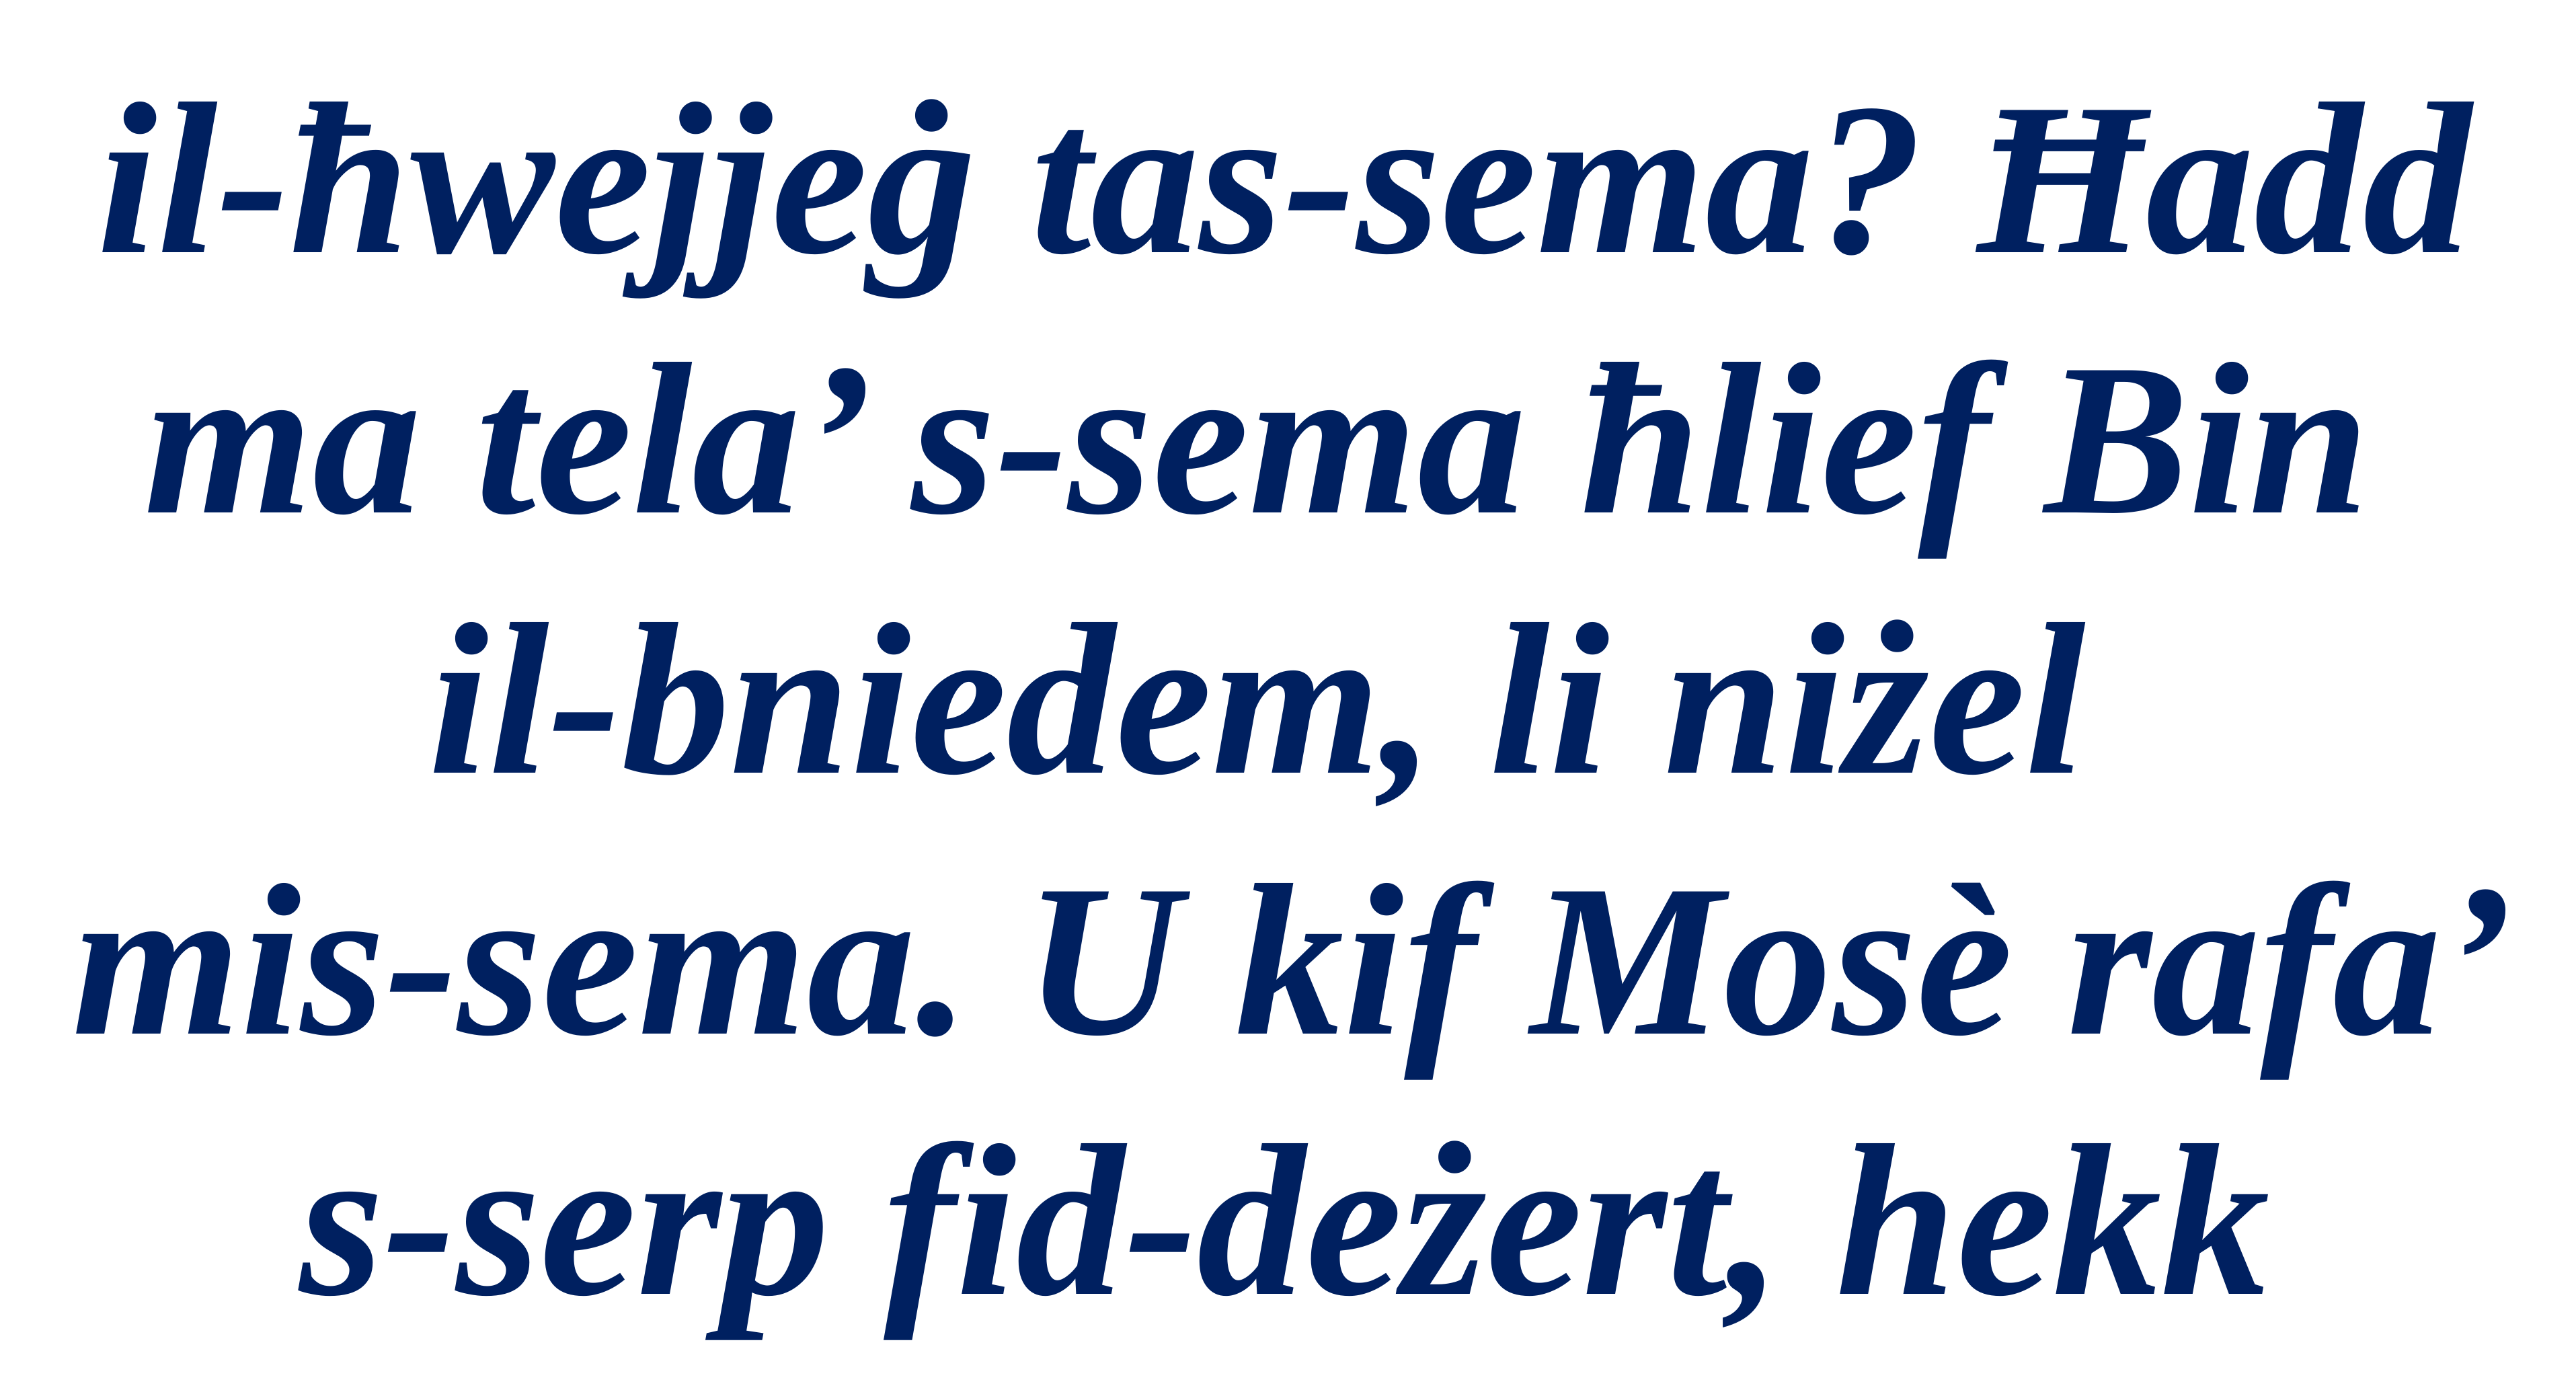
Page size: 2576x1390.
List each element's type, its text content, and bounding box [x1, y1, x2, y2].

text_box il-ħwejjeġ tas-sema? Ħadd ma tela’ s-sema ħlief Bin il-bniedem, li niżel mis-sema. U kif Mosè rafa’ s-serp fid-deżert, hekk [17, 24, 2554, 1350]
